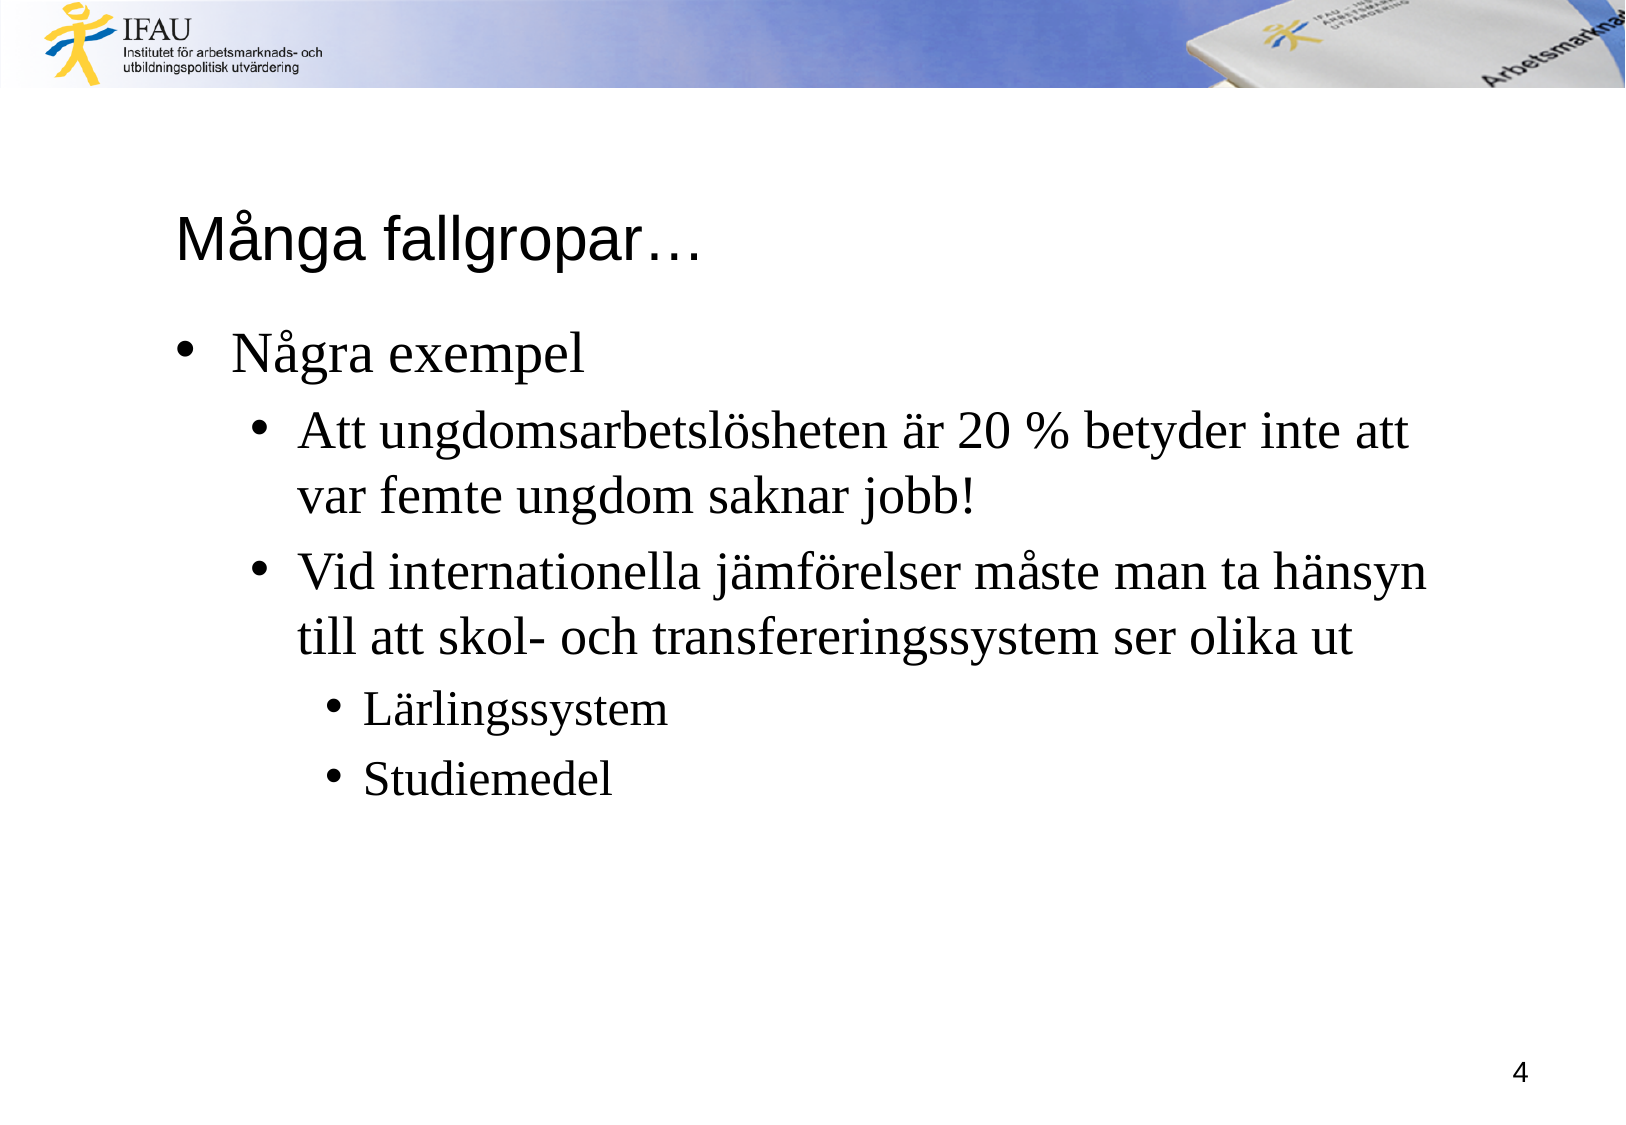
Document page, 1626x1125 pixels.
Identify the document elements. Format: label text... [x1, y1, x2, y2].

list Några exempel Att ungdomsarbetslösheten är 20 % betyder inte att var femte ungdom saknar jobb! Vid internationella jämförelser måste man ta hänsyn till att skol- och transfereringssystem ser olika ut Lärlingssystem Studiemedel [160, 305, 1501, 968]
picture [0, 0, 1625, 88]
title Många fallgropar… [160, 187, 1504, 284]
slide_number 4 [1164, 1045, 1544, 1124]
